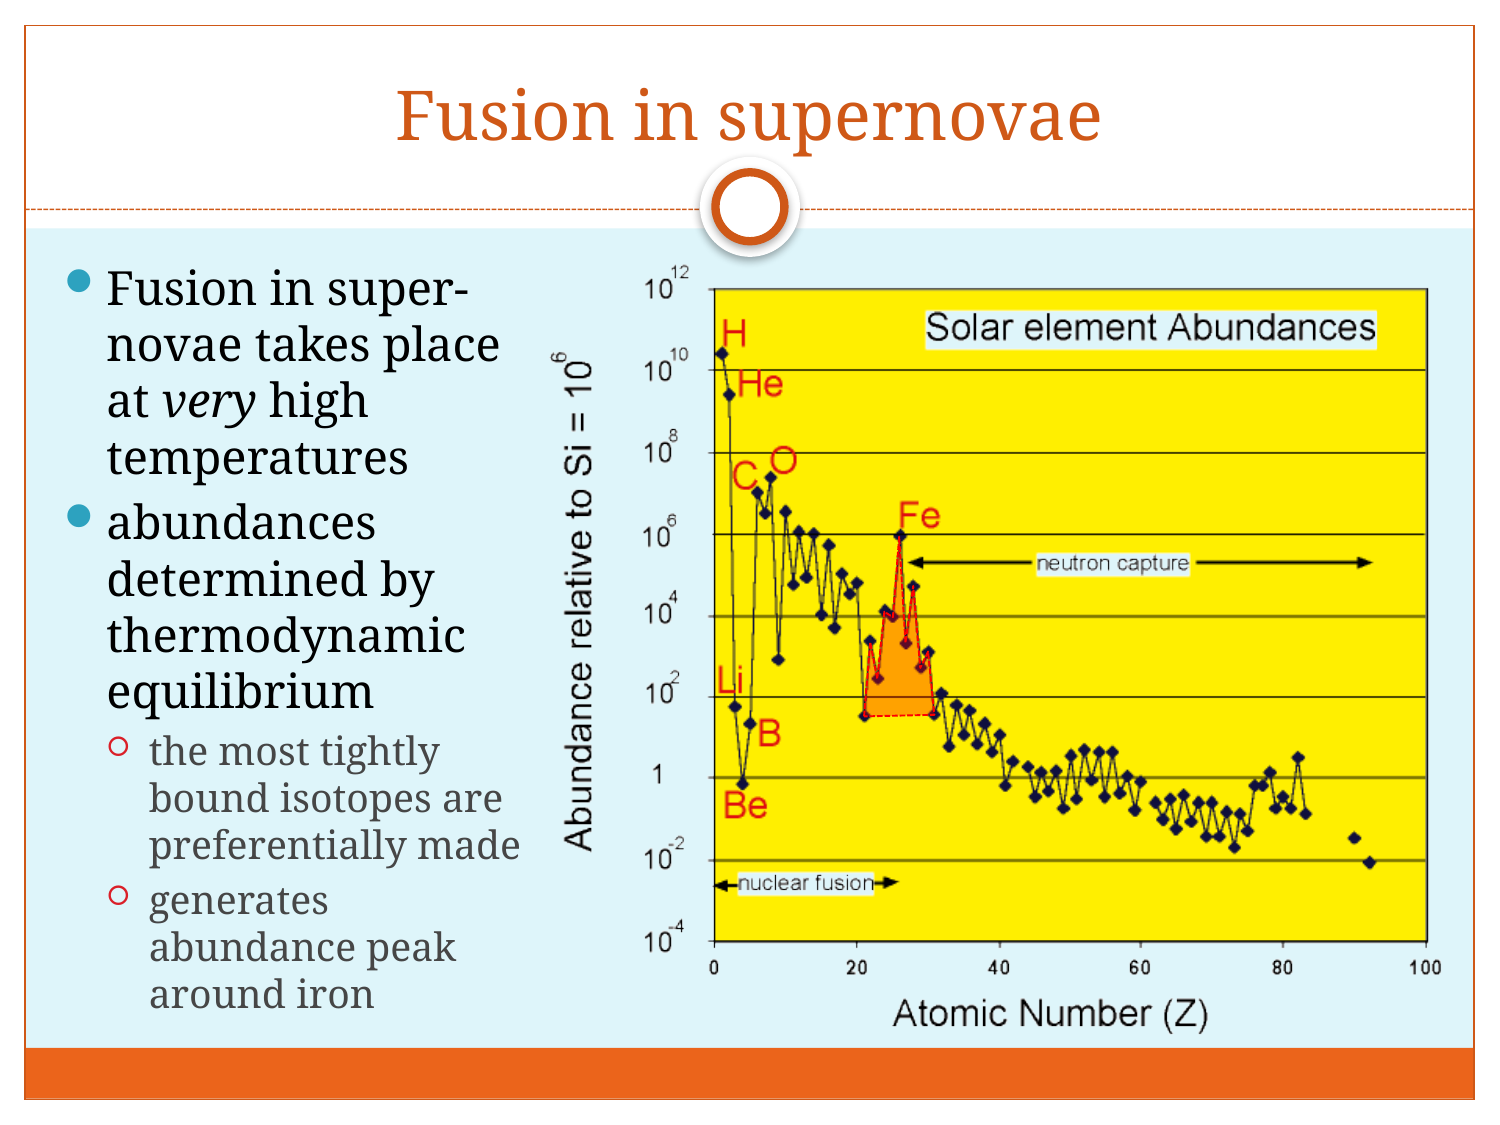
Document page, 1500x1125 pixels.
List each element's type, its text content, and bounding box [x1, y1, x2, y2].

title Fusion in supernovae [49, 37, 1450, 162]
picture [545, 260, 1496, 1037]
list Fusion in super-novae takes place at very high temperatures abundances determined by thermodynamic equilibrium the most tightly bound isotopes are preferentially made generates abundance peak around iron [49, 250, 561, 1035]
